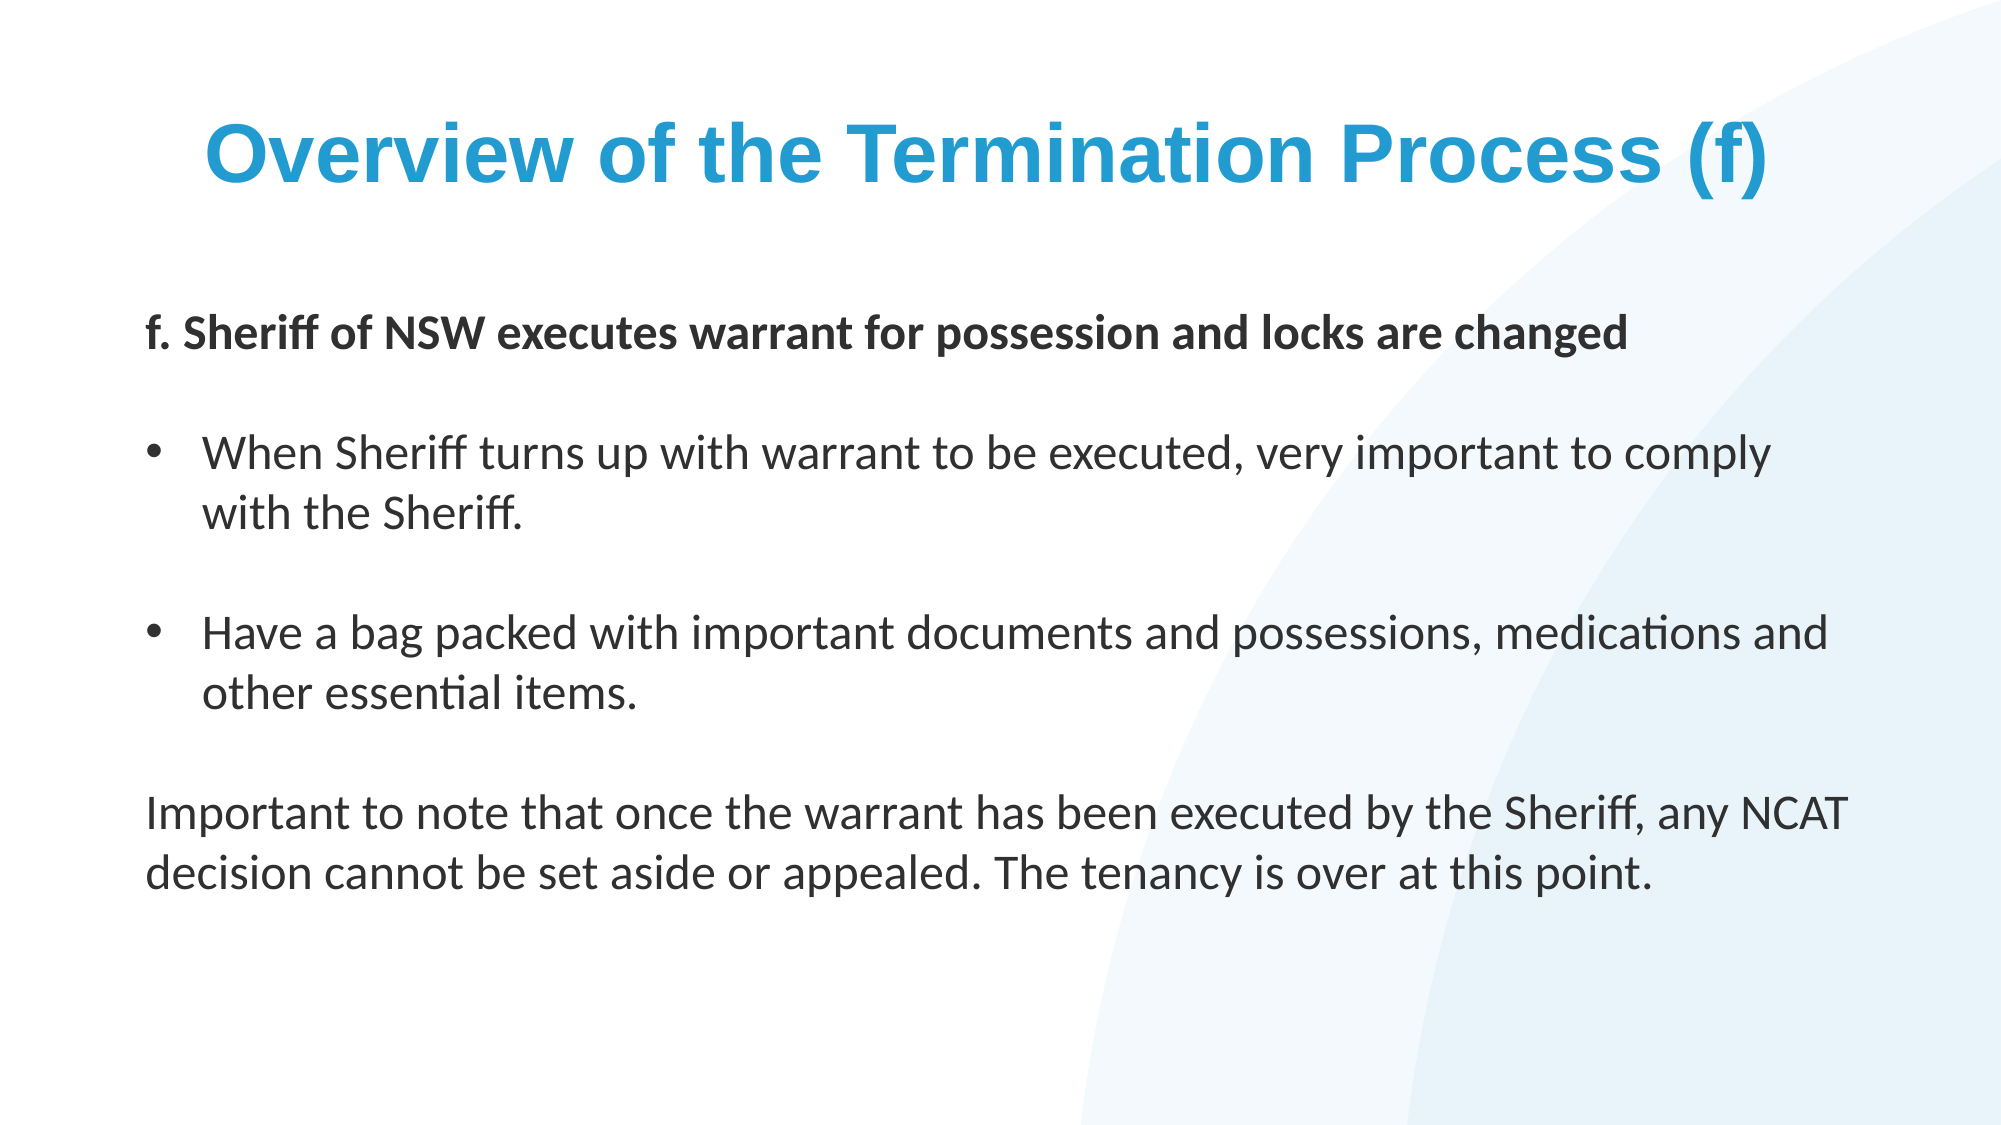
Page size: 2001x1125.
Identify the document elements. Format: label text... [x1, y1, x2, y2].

title Overview of the Termination Process (f) [51, 102, 1924, 288]
text_box f. Sheriff of NSW executes warrant for possession and locks are changed When Sheriff turns up with warrant to be executed, very important to comply with the Sheriff. Have a bag packed with important documents and possessions, medications and other essential items. Important to note that once the warrant has been executed by the Sheriff, any NCAT decision cannot be set aside or appealed. The tenancy is over at this point. [138, 292, 1862, 908]
